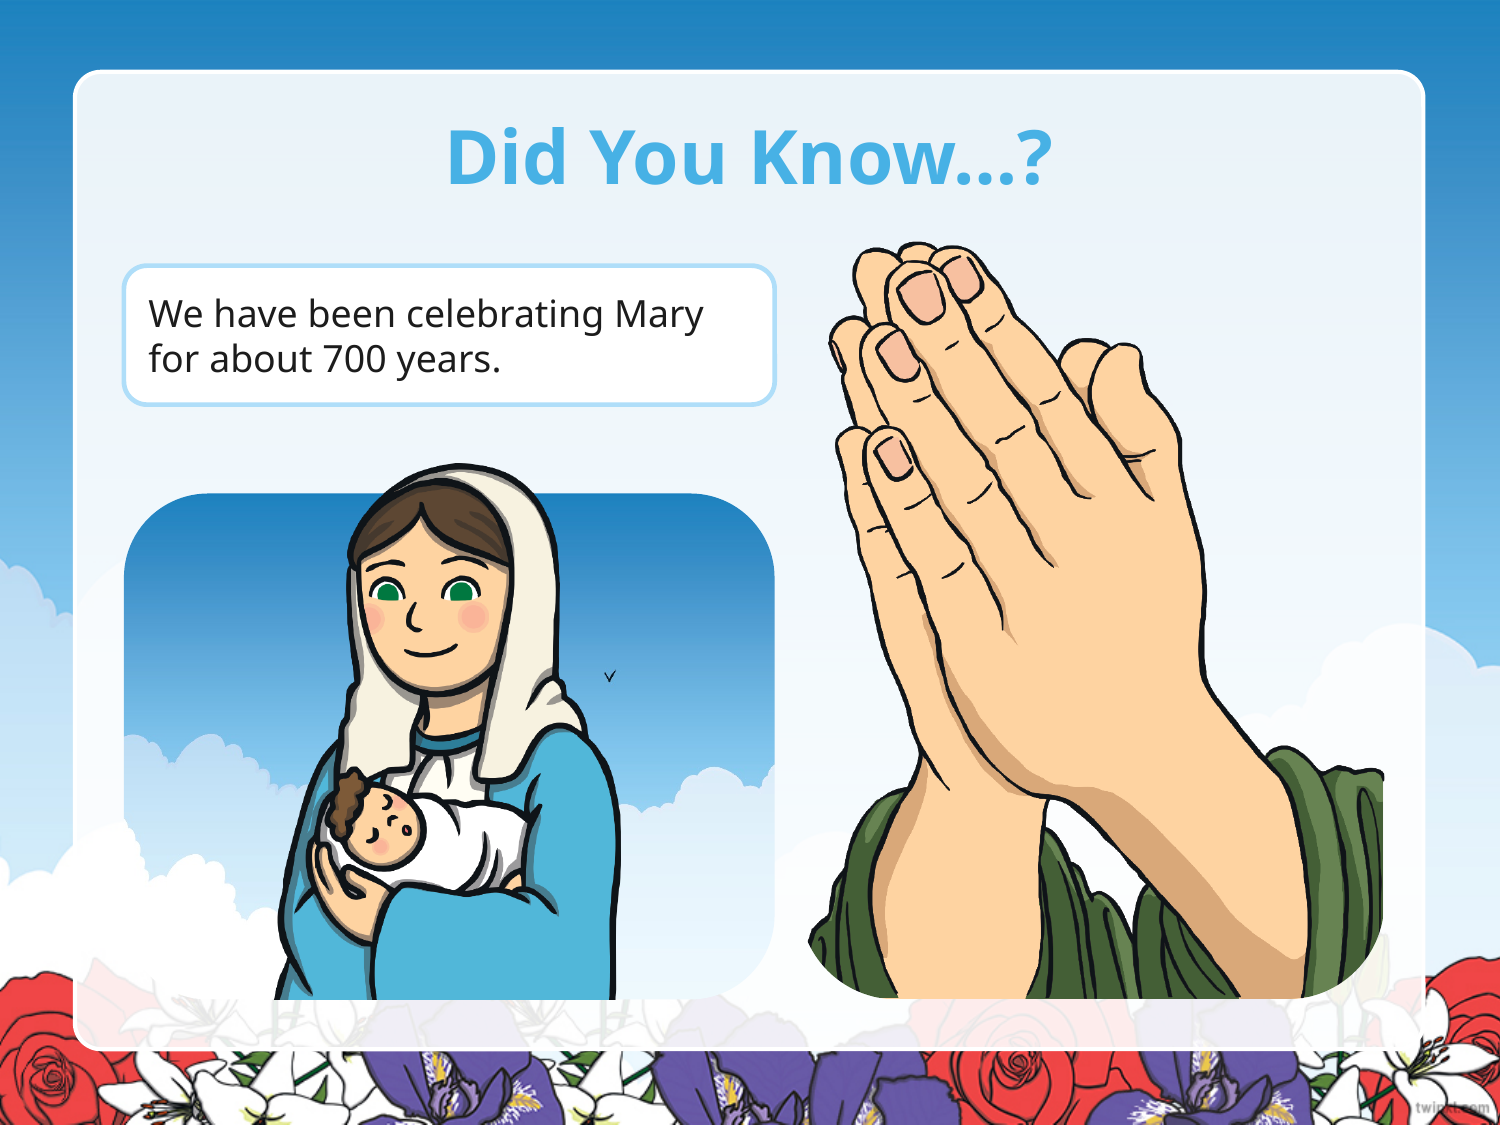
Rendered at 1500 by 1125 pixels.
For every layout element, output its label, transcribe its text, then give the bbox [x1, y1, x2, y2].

title Did You Know…? [75, 78, 1424, 242]
text_box We have been celebrating Mary for about 700 years. [122, 264, 776, 406]
picture [0, 0, 1500, 1125]
